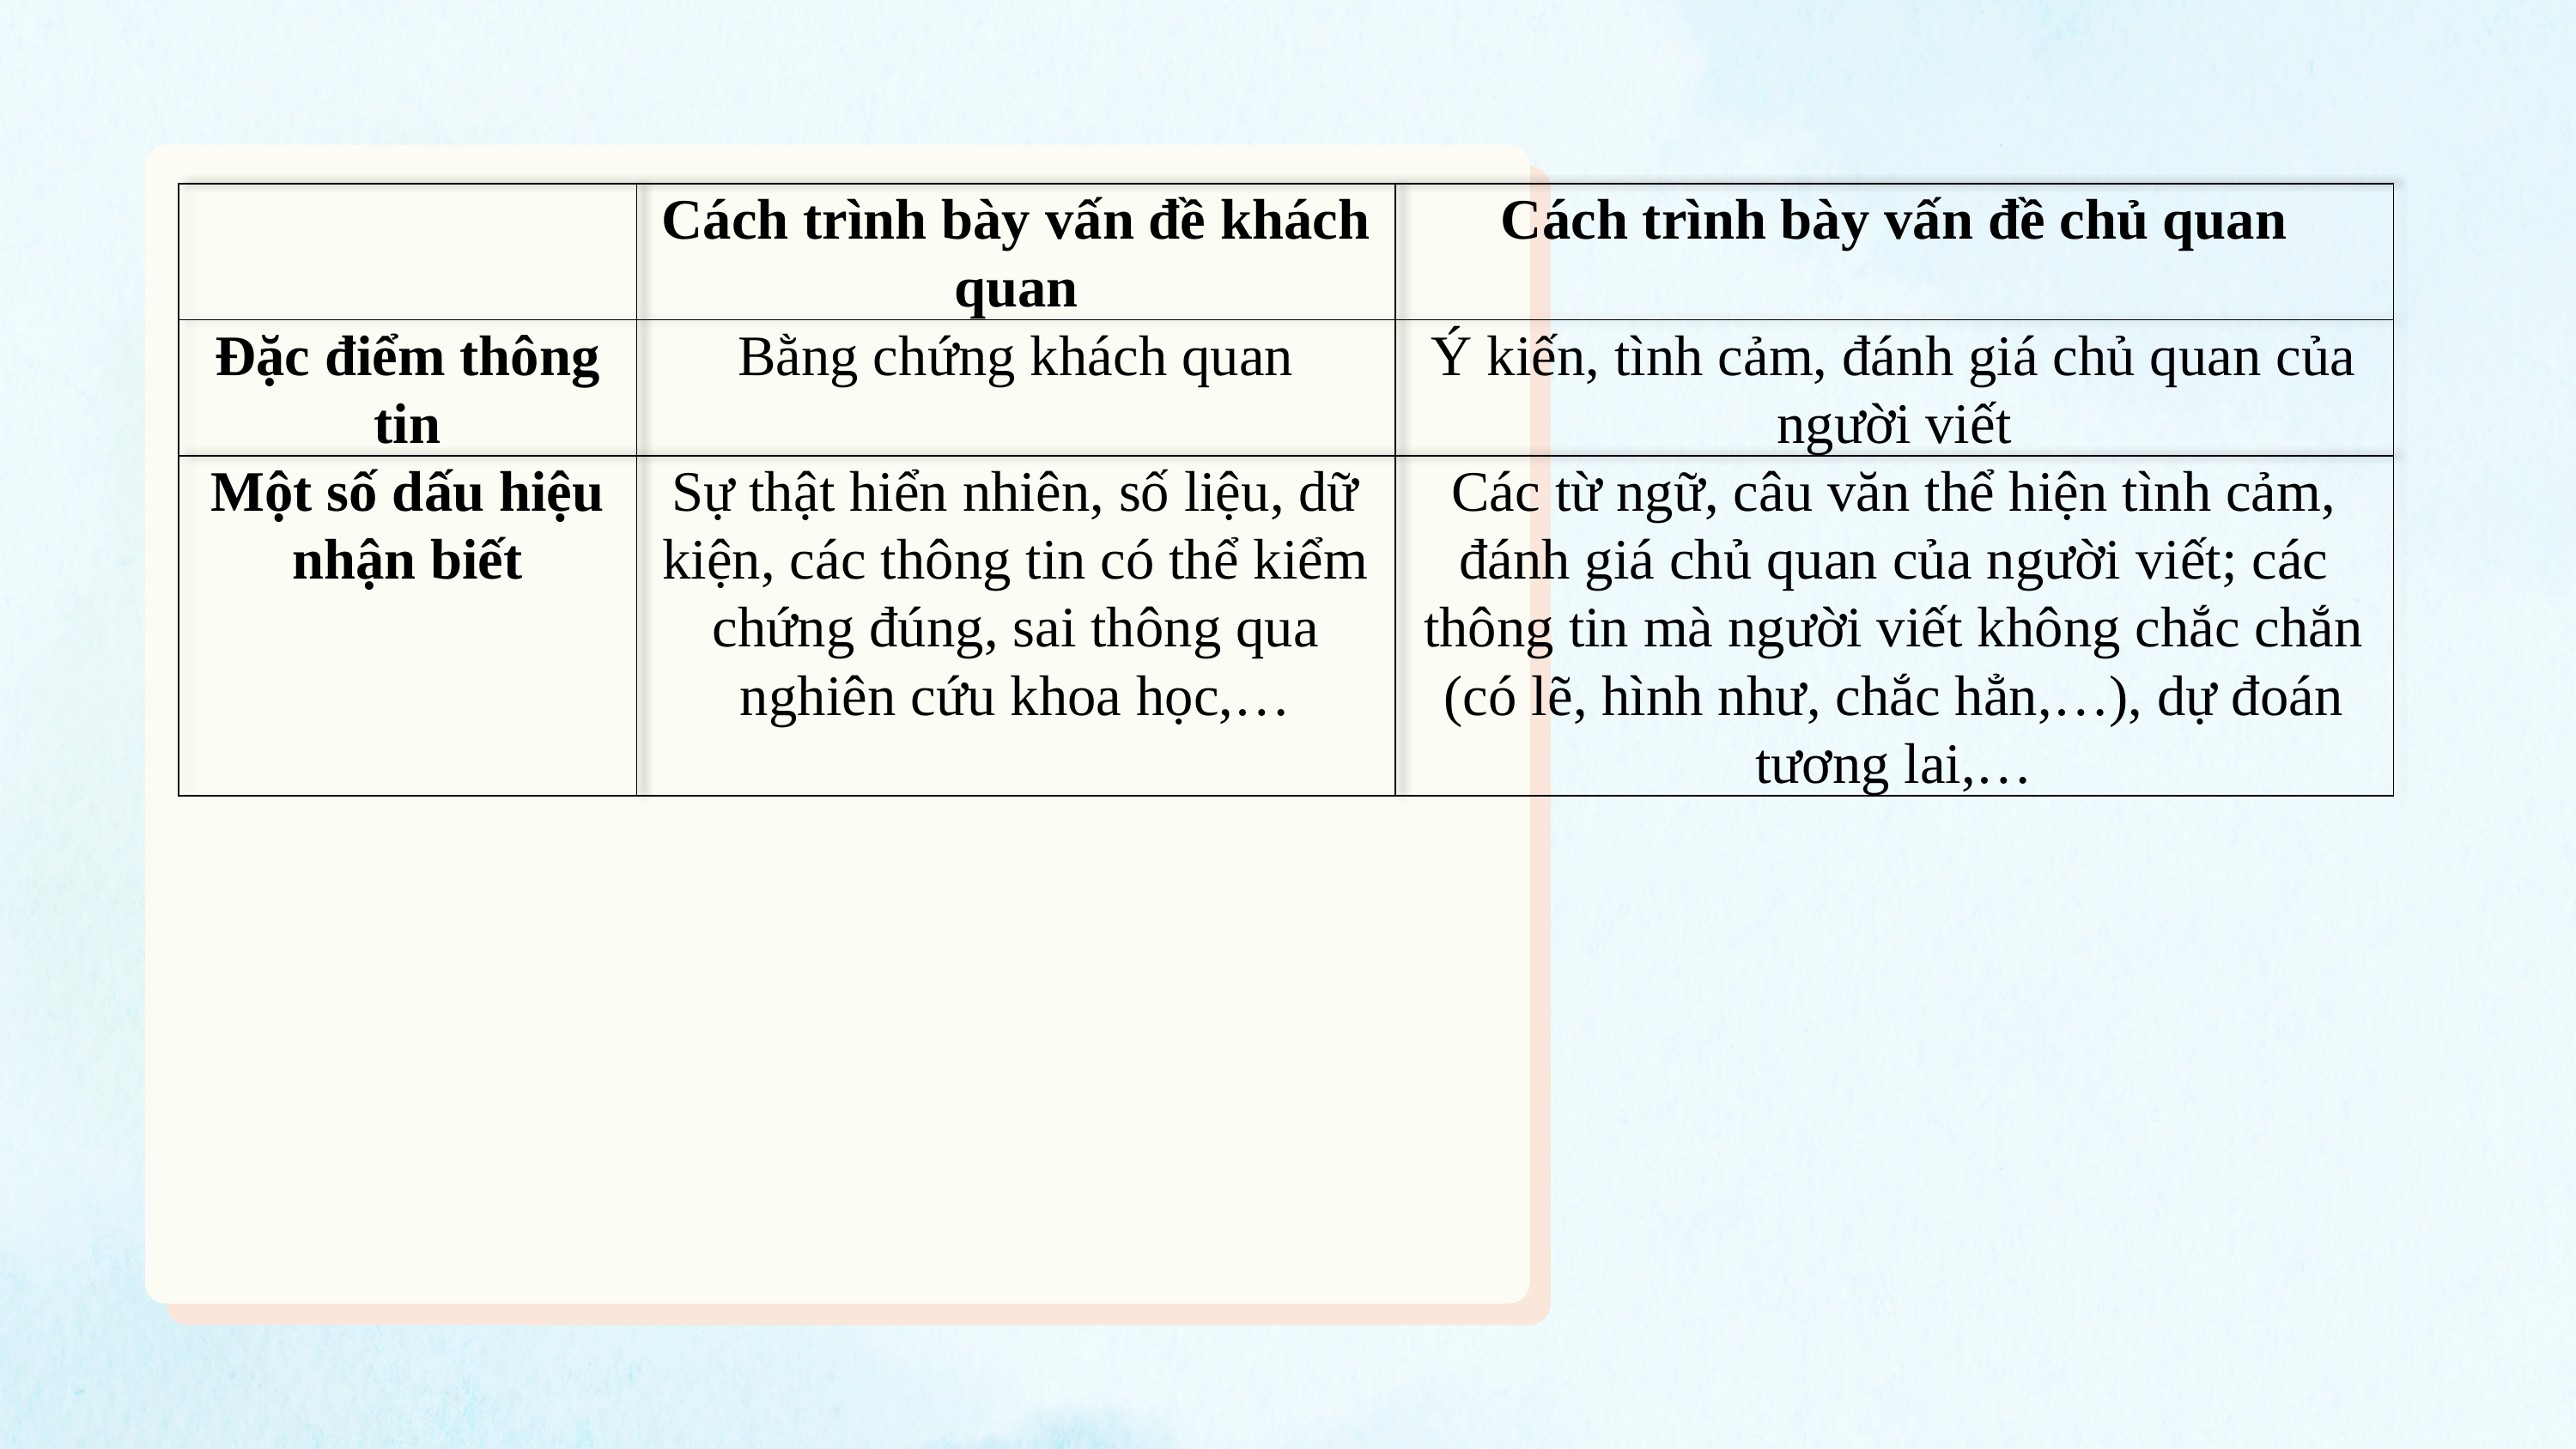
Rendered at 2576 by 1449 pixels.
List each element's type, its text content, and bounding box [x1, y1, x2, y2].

table_cell Các từ ngữ, câu văn thể hiện tình cảm, đánh giá chủ quan của người viết; các thông tin mà người viết không chắc chắn (có lẽ, hình như, chắc hẳn,…), dự đoán tương lai,… [1556, 457, 2393, 795]
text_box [144, 144, 1531, 1304]
text_box [0, 0, 2576, 1449]
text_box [166, 166, 1552, 1325]
table_cell Ý kiến, tình cảm, đánh giá chủ quan của người viết [1556, 320, 2393, 455]
table_header Cách trình bày vấn đề chủ quan [1556, 185, 2393, 319]
